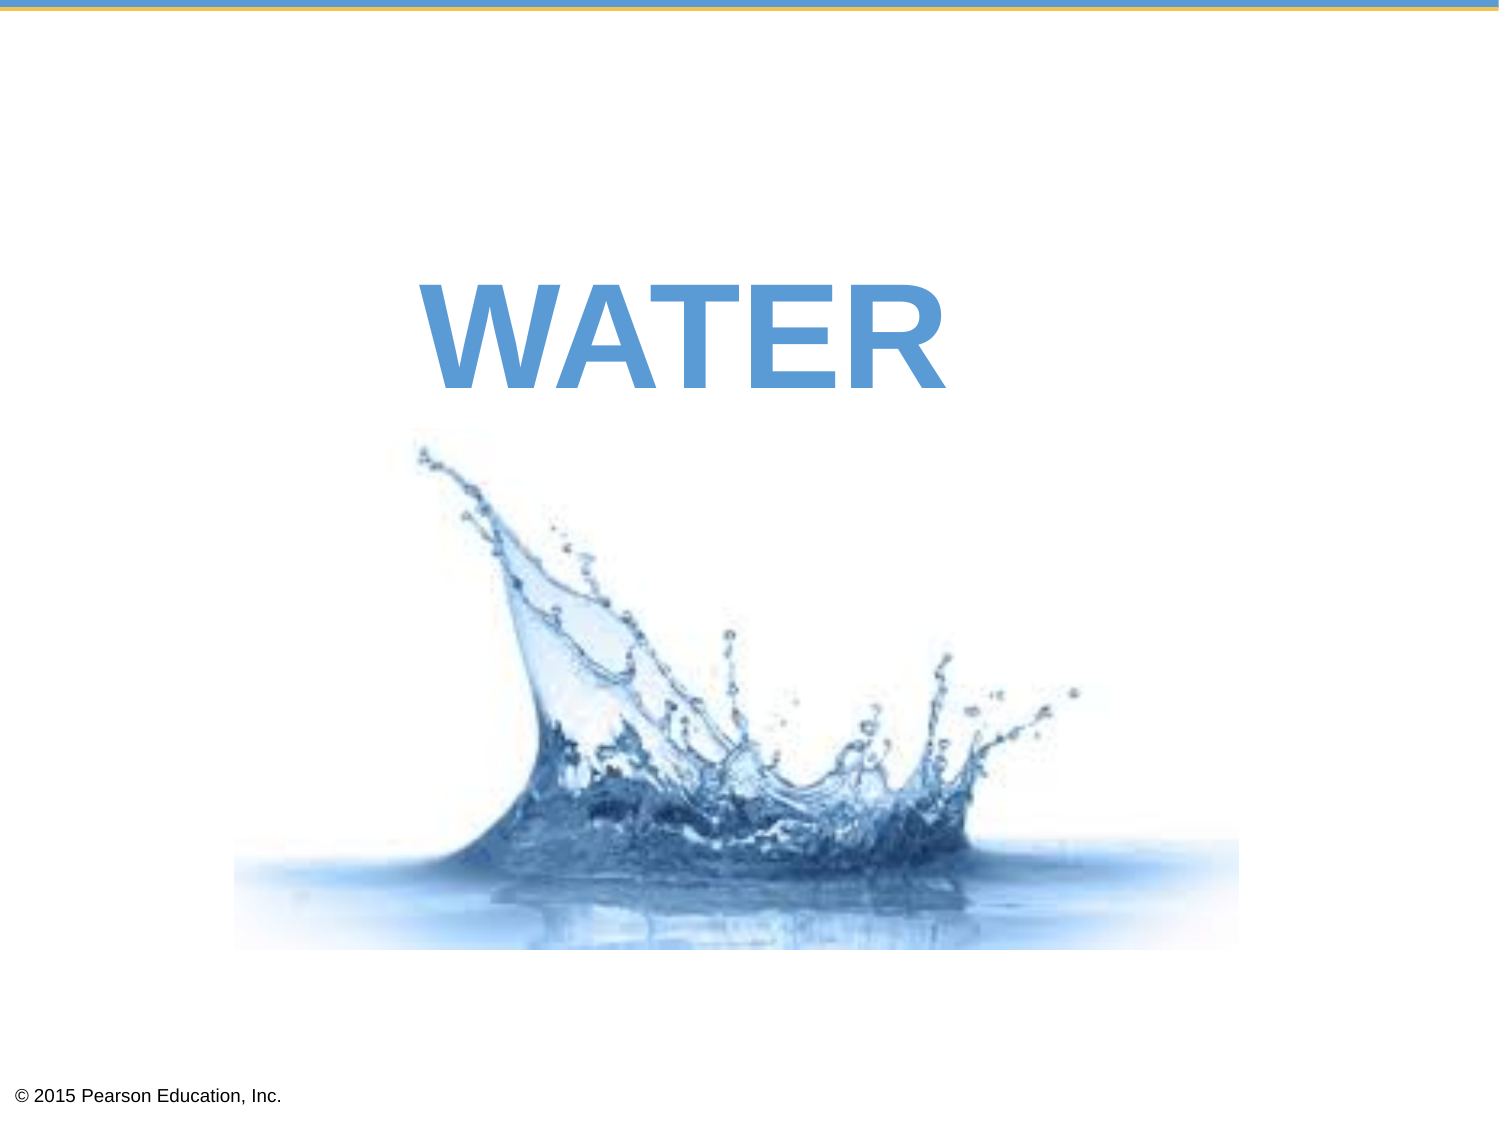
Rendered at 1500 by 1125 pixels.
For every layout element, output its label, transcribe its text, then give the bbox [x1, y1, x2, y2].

footer © 2015 Pearson Education, Inc. [0, 1065, 507, 1125]
text_box WATER [182, 231, 1186, 427]
picture [234, 428, 1239, 950]
